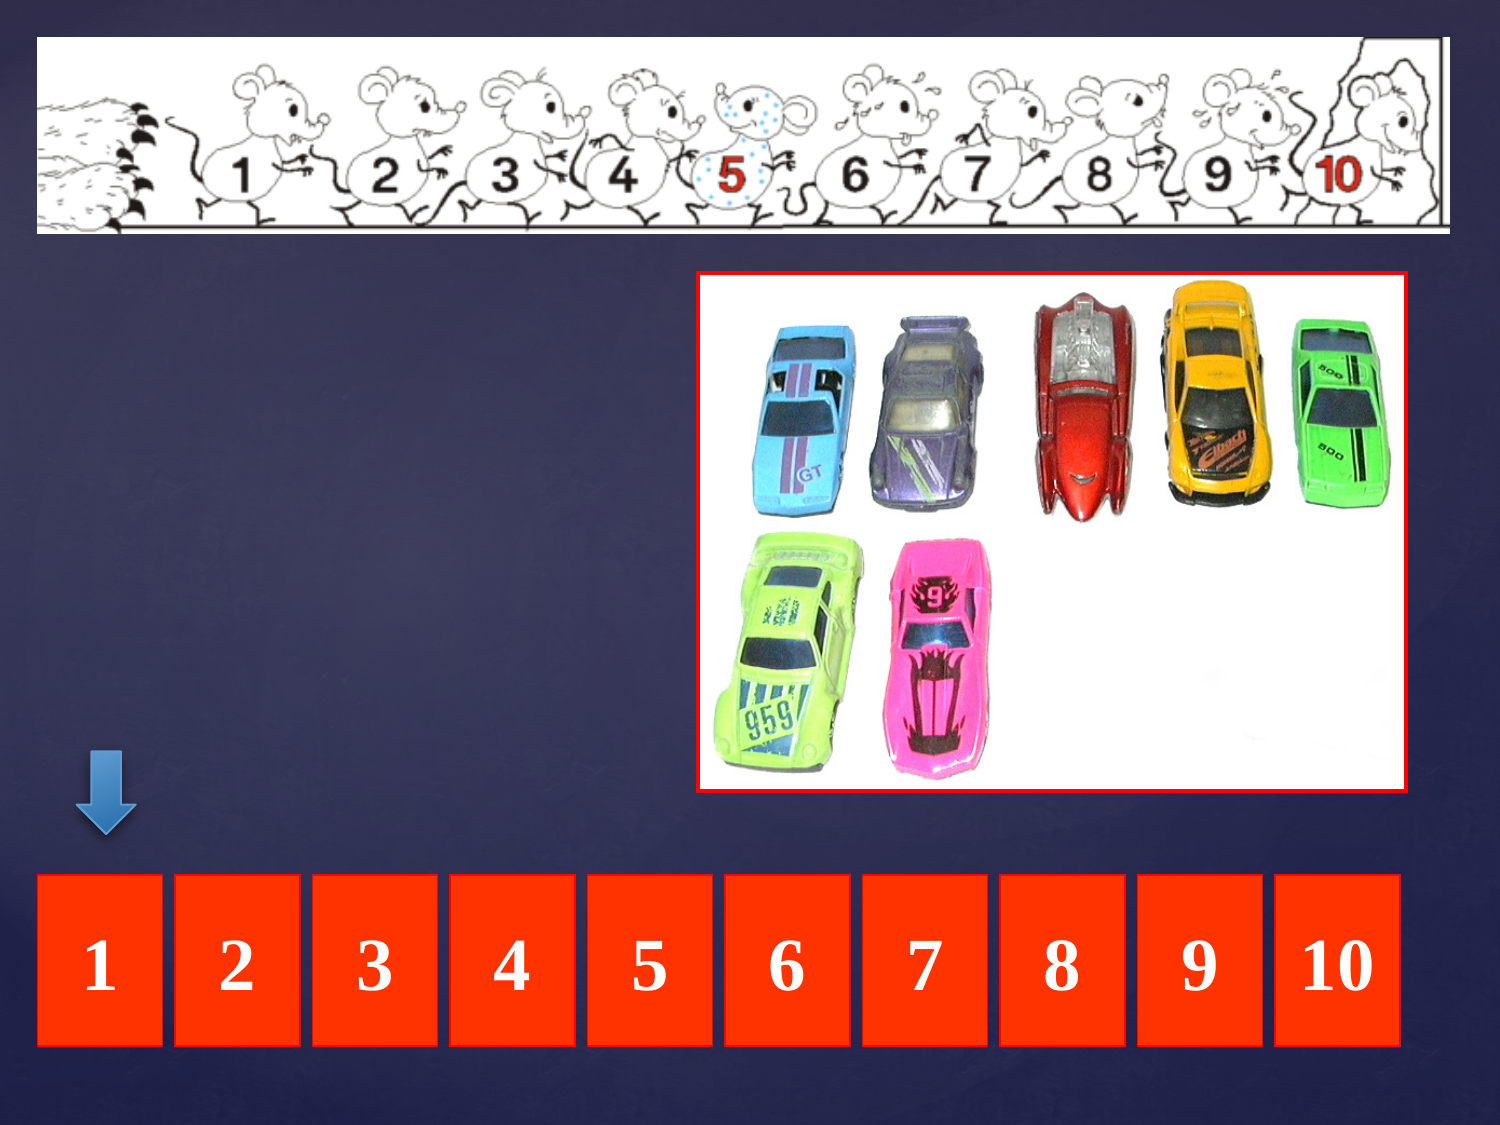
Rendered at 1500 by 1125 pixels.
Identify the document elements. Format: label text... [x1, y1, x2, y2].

picture [36, 36, 1451, 235]
text_box 5 [587, 875, 713, 1047]
text_box 8 [999, 875, 1126, 1047]
text_box 7 [862, 875, 988, 1047]
text_box 4 [450, 875, 576, 1047]
text_box 9 [1137, 875, 1263, 1047]
text_box 1 [37, 875, 163, 1047]
text_box 10 [1275, 875, 1401, 1047]
text_box 2 [174, 875, 301, 1047]
text_box 6 [725, 875, 851, 1047]
picture [699, 274, 1405, 789]
text_box 3 [312, 875, 438, 1047]
text_box [75, 750, 137, 835]
